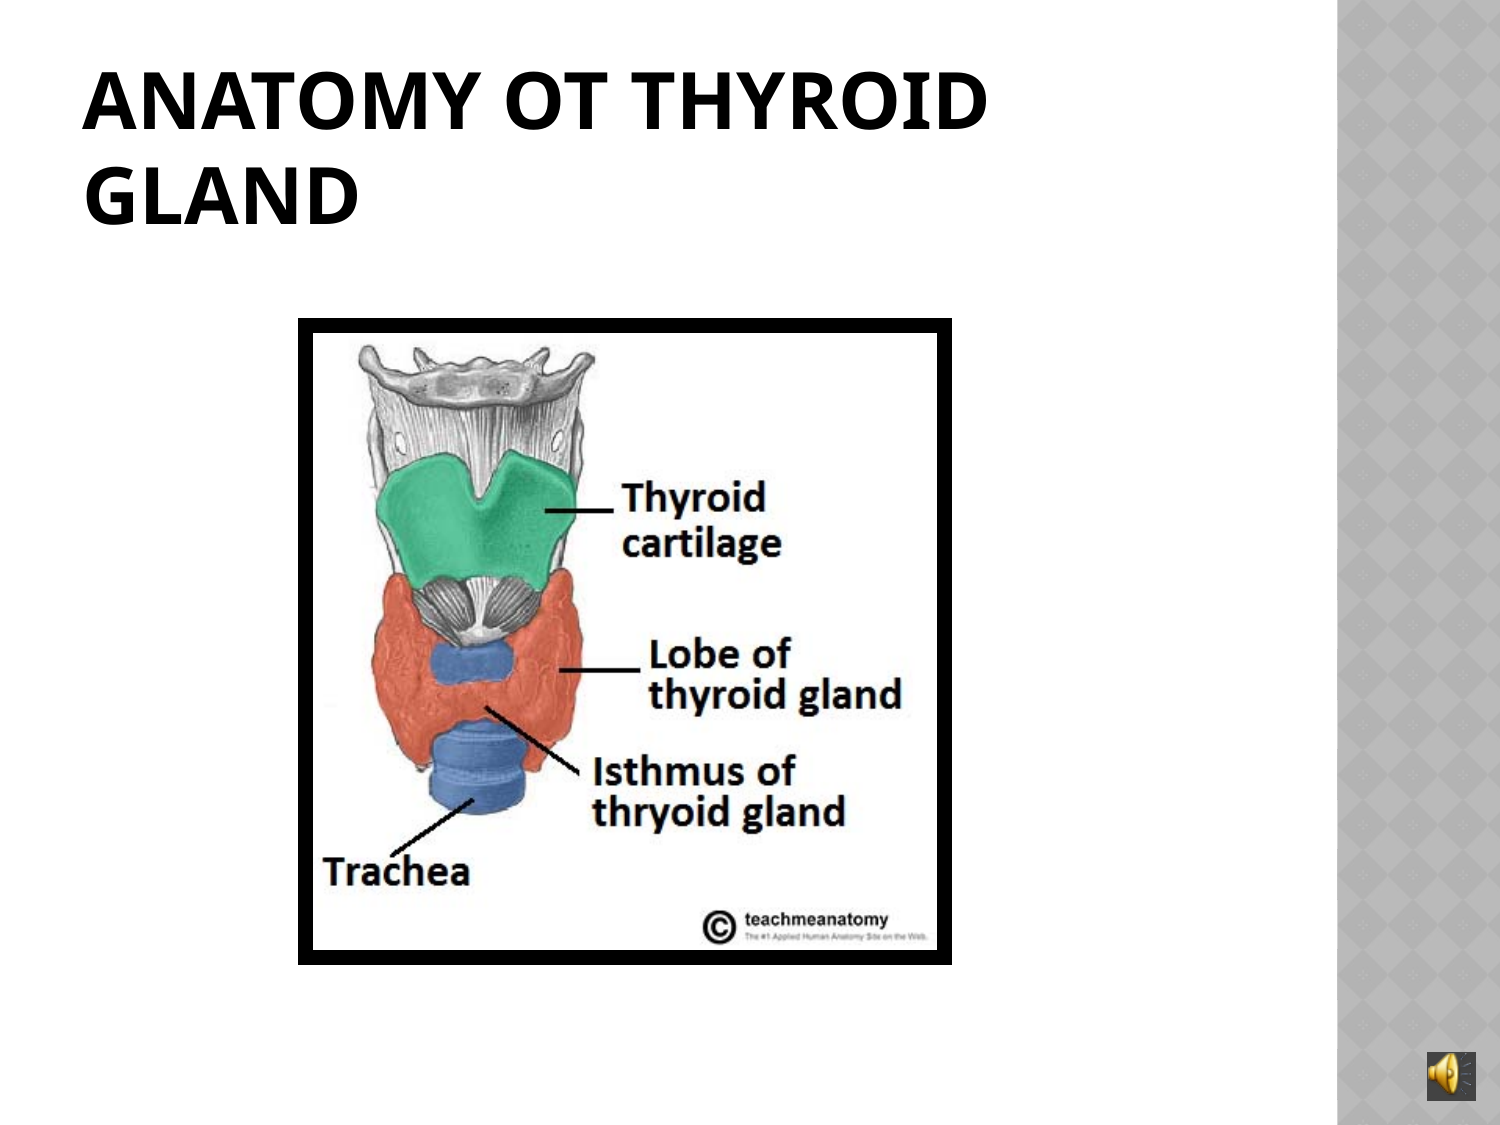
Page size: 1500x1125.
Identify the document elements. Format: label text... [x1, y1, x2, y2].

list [312, 332, 938, 951]
picture [1426, 1051, 1477, 1102]
title Anatomy ot thyroid gland [75, 52, 1263, 240]
